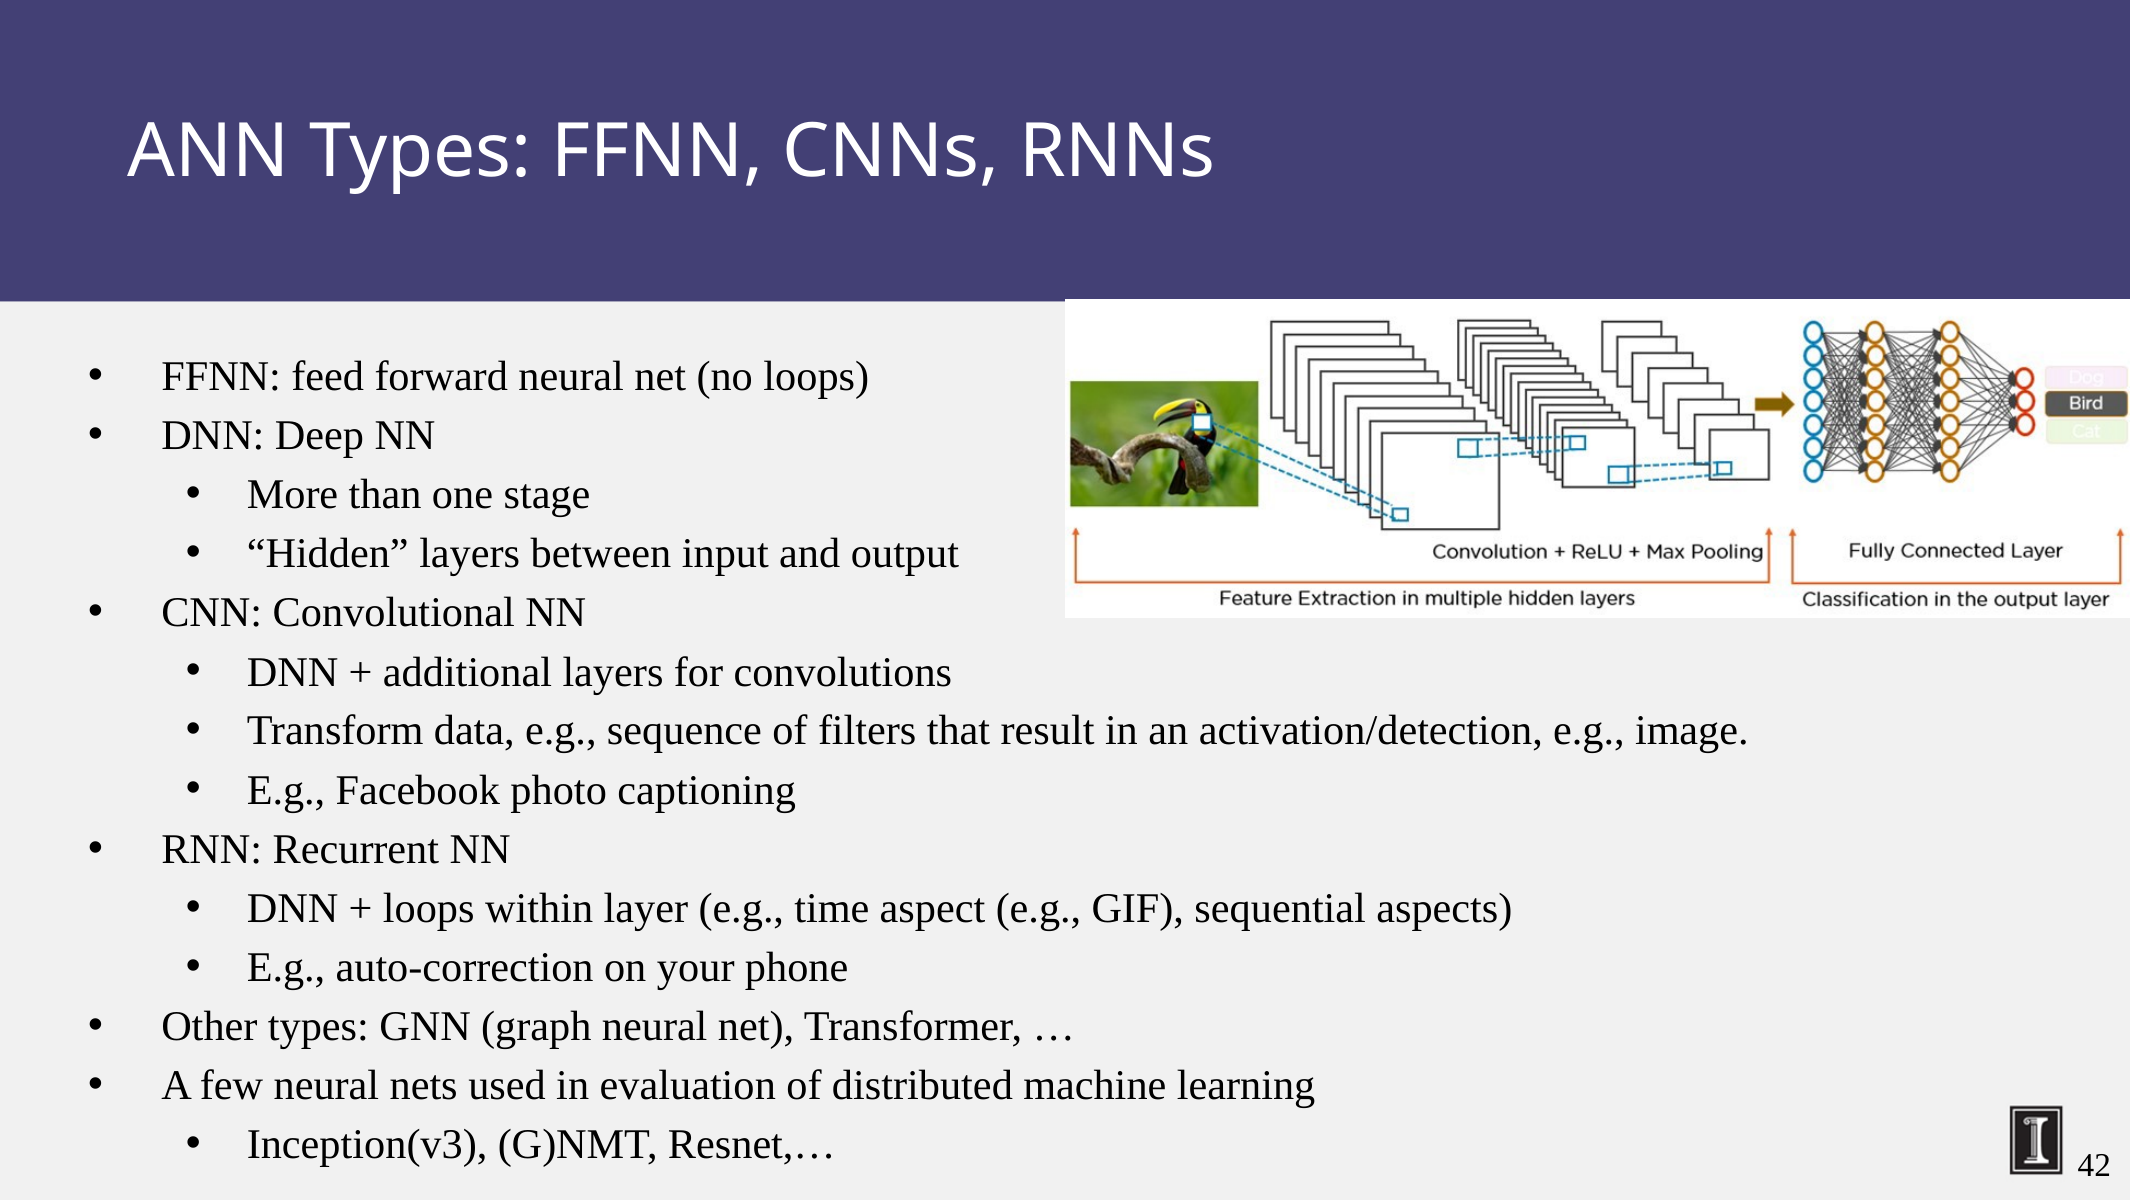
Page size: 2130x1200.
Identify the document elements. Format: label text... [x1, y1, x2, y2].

list FFNN: feed forward neural net (no loops) DNN: Deep NN More than one stage “Hidden” layers between input and output CNN: Convolutional NN DNN + additional layers for convolutions Transform data, e.g., sequence of filters that result in an activation/detection, e.g., image. E.g., Facebook photo captioning RNN: Recurrent NN DNN + loops within layer (e.g., time aspect (e.g., GIF), sequential aspects) E.g., auto-correction on your phone Other types: GNN (graph neural net), Transformer, … A few neural nets used in evaluation of distributed machine learning Inception(v3), (G)NMT, Resnet,… [66, 337, 2020, 1188]
text_box ANN Types: FFNN, CNNs, RNNs [106, 48, 2059, 245]
text_box 42 [2058, 1136, 2130, 1200]
picture [0, 0, 2130, 1200]
